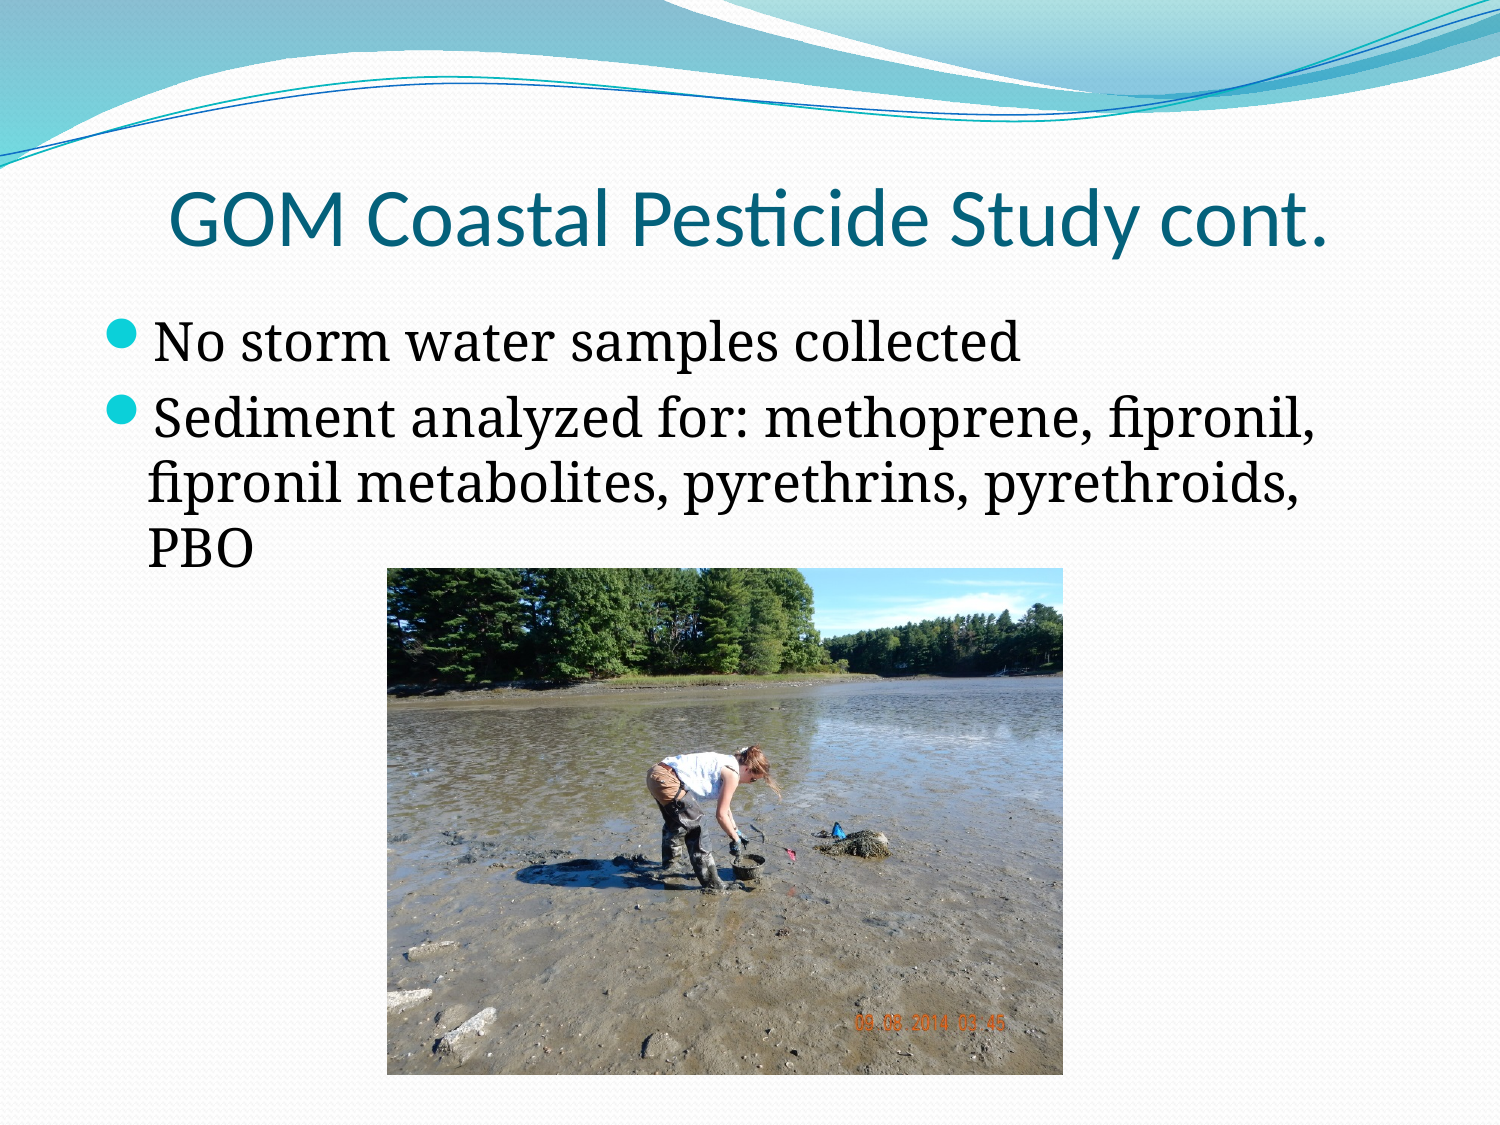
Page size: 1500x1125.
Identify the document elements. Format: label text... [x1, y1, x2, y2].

list No storm water samples collected Sediment analyzed for: methoprene, fipronil, fipronil metabolites, pyrethrins, pyrethroids, PBO [87, 299, 1438, 1020]
title GOM Coastal Pesticide Study cont. [75, 115, 1425, 303]
picture [387, 568, 1063, 1076]
